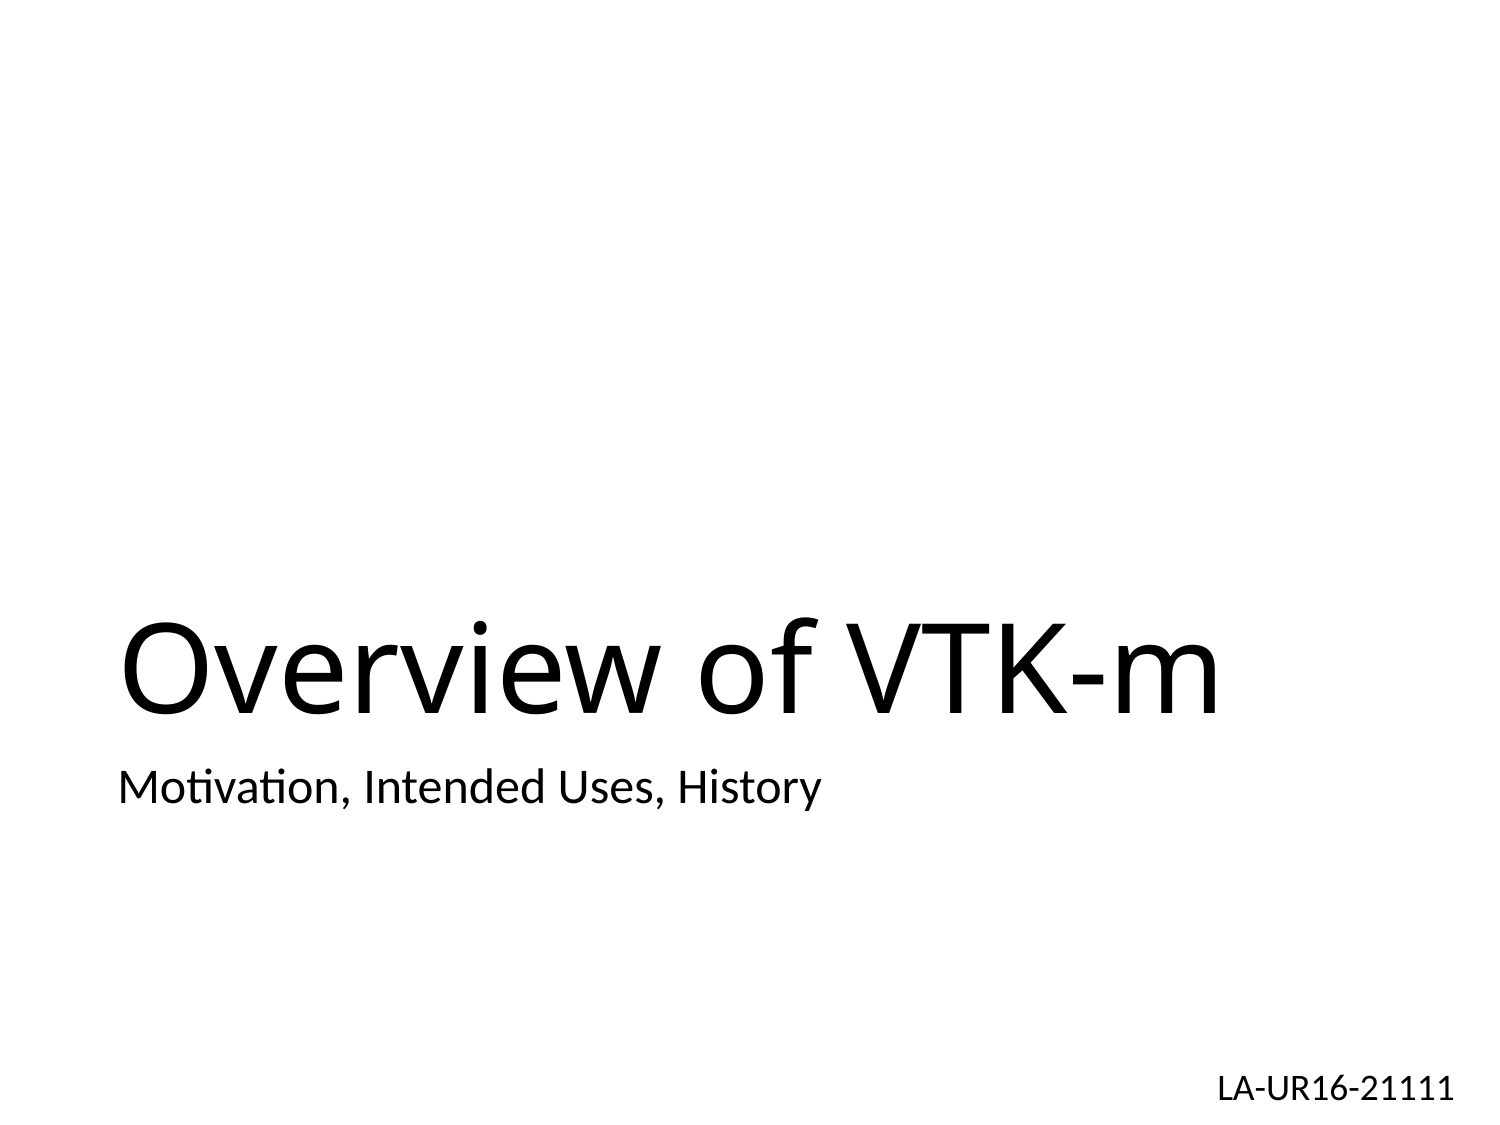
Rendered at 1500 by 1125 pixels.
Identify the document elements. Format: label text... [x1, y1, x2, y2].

list Motivation, Intended Uses, History [102, 752, 1397, 999]
text_box LA-UR16-21111 [1182, 1055, 1490, 1116]
title Overview of VTK-m [102, 280, 1397, 749]
